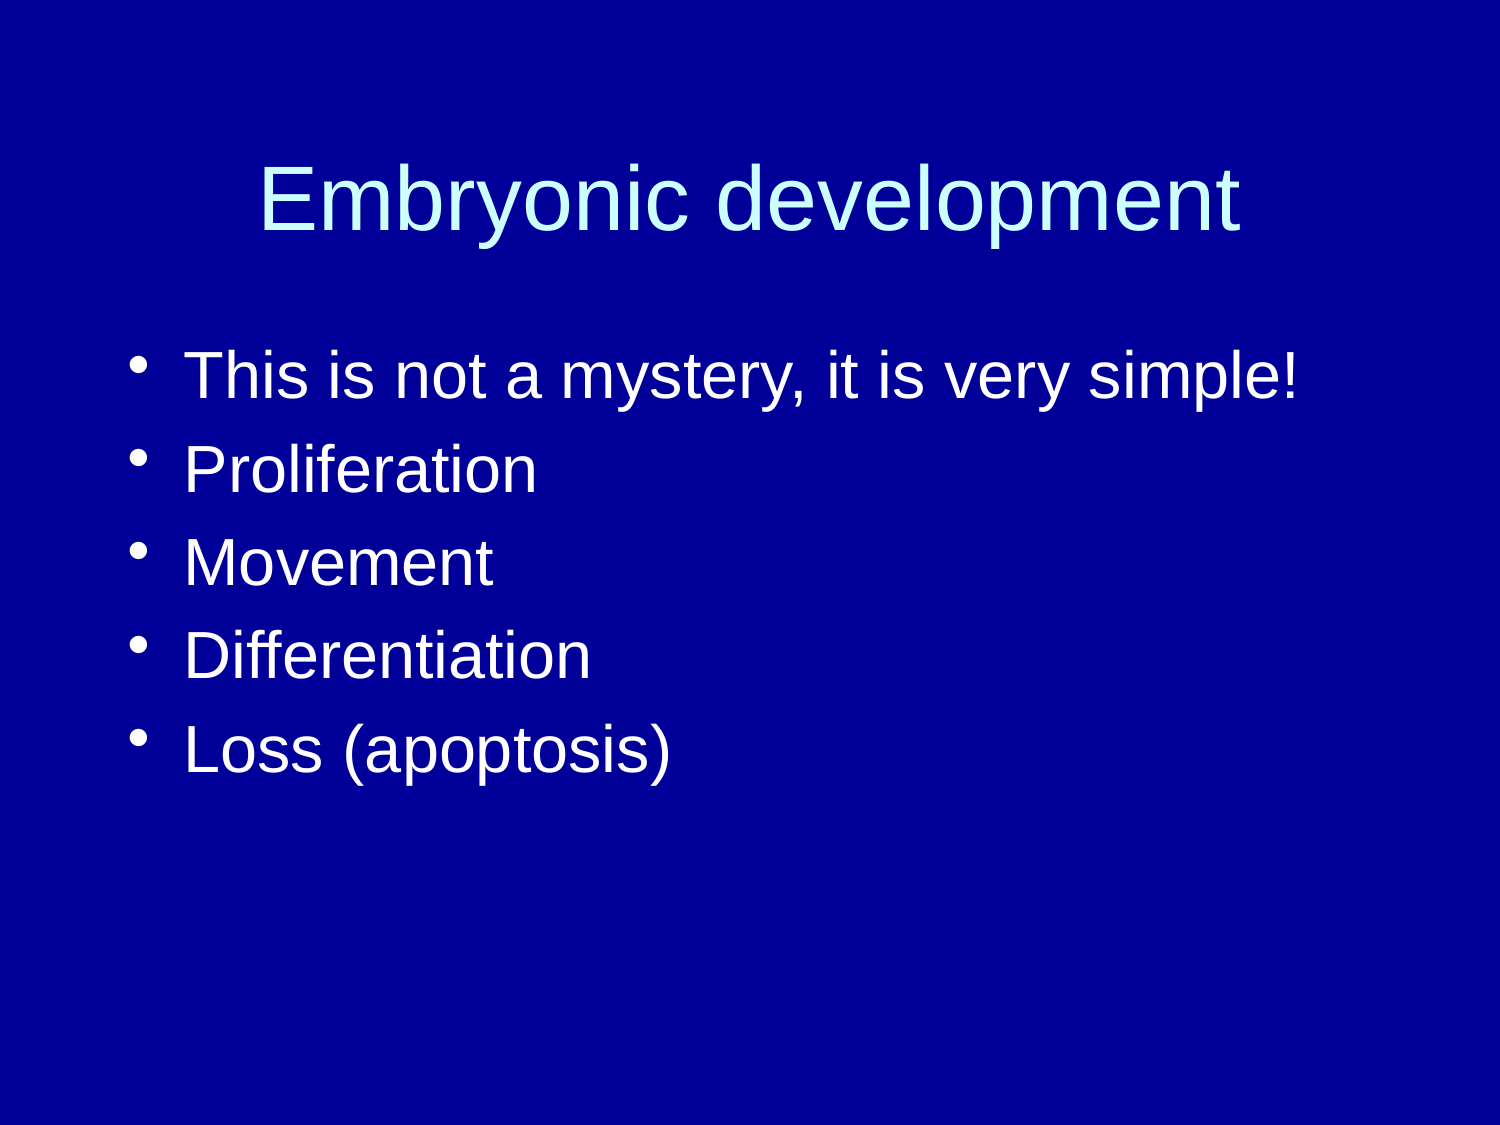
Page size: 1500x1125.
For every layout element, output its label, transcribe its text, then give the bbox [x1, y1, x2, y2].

text_box Embryonic development [112, 99, 1388, 288]
text_box This is not a mystery, it is very simple! Proliferation Movement Differentiation Loss (apoptosis) [112, 324, 1388, 1000]
